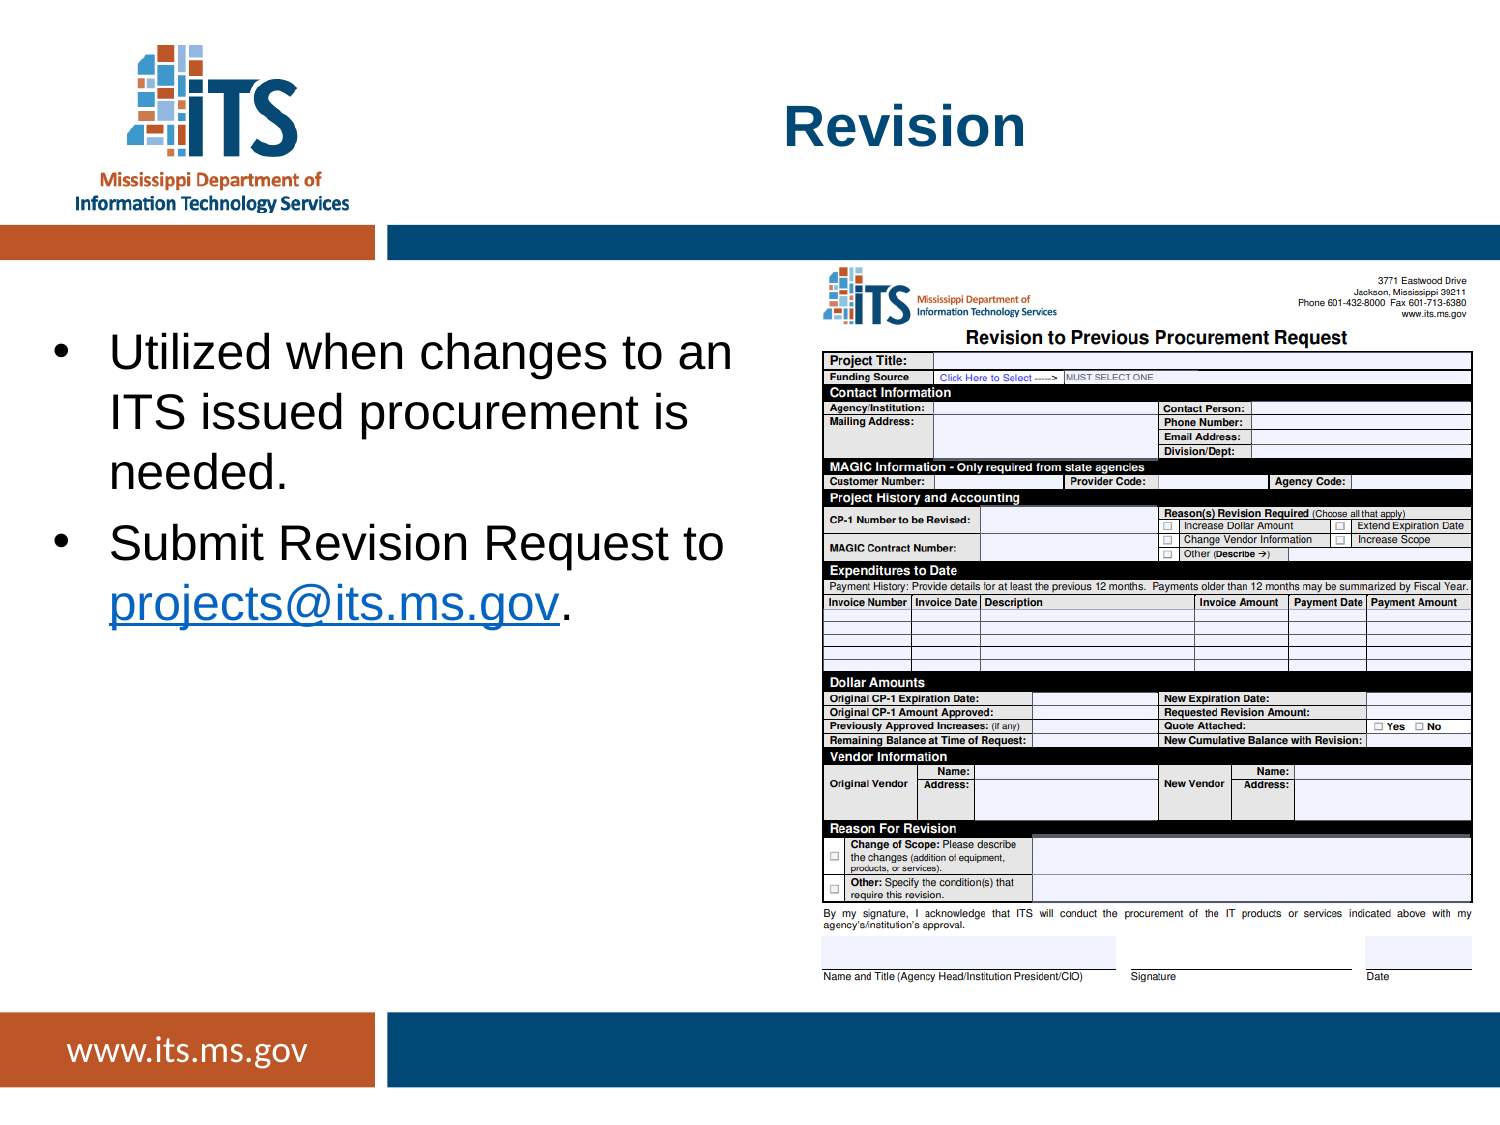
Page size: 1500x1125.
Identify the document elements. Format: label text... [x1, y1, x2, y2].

picture [76, 45, 349, 213]
text_box Revision [387, 39, 1424, 207]
text_box www.its.ms.gov [37, 1017, 338, 1078]
text_box [386, 1011, 1500, 1088]
text_box [0, 224, 375, 261]
picture [811, 264, 1477, 983]
text_box [387, 224, 1500, 261]
text_box Utilized when changes to an ITS issued procurement is needed. Submit Revision Request to projects@its.ms.gov. [37, 312, 798, 993]
text_box [0, 1011, 376, 1088]
